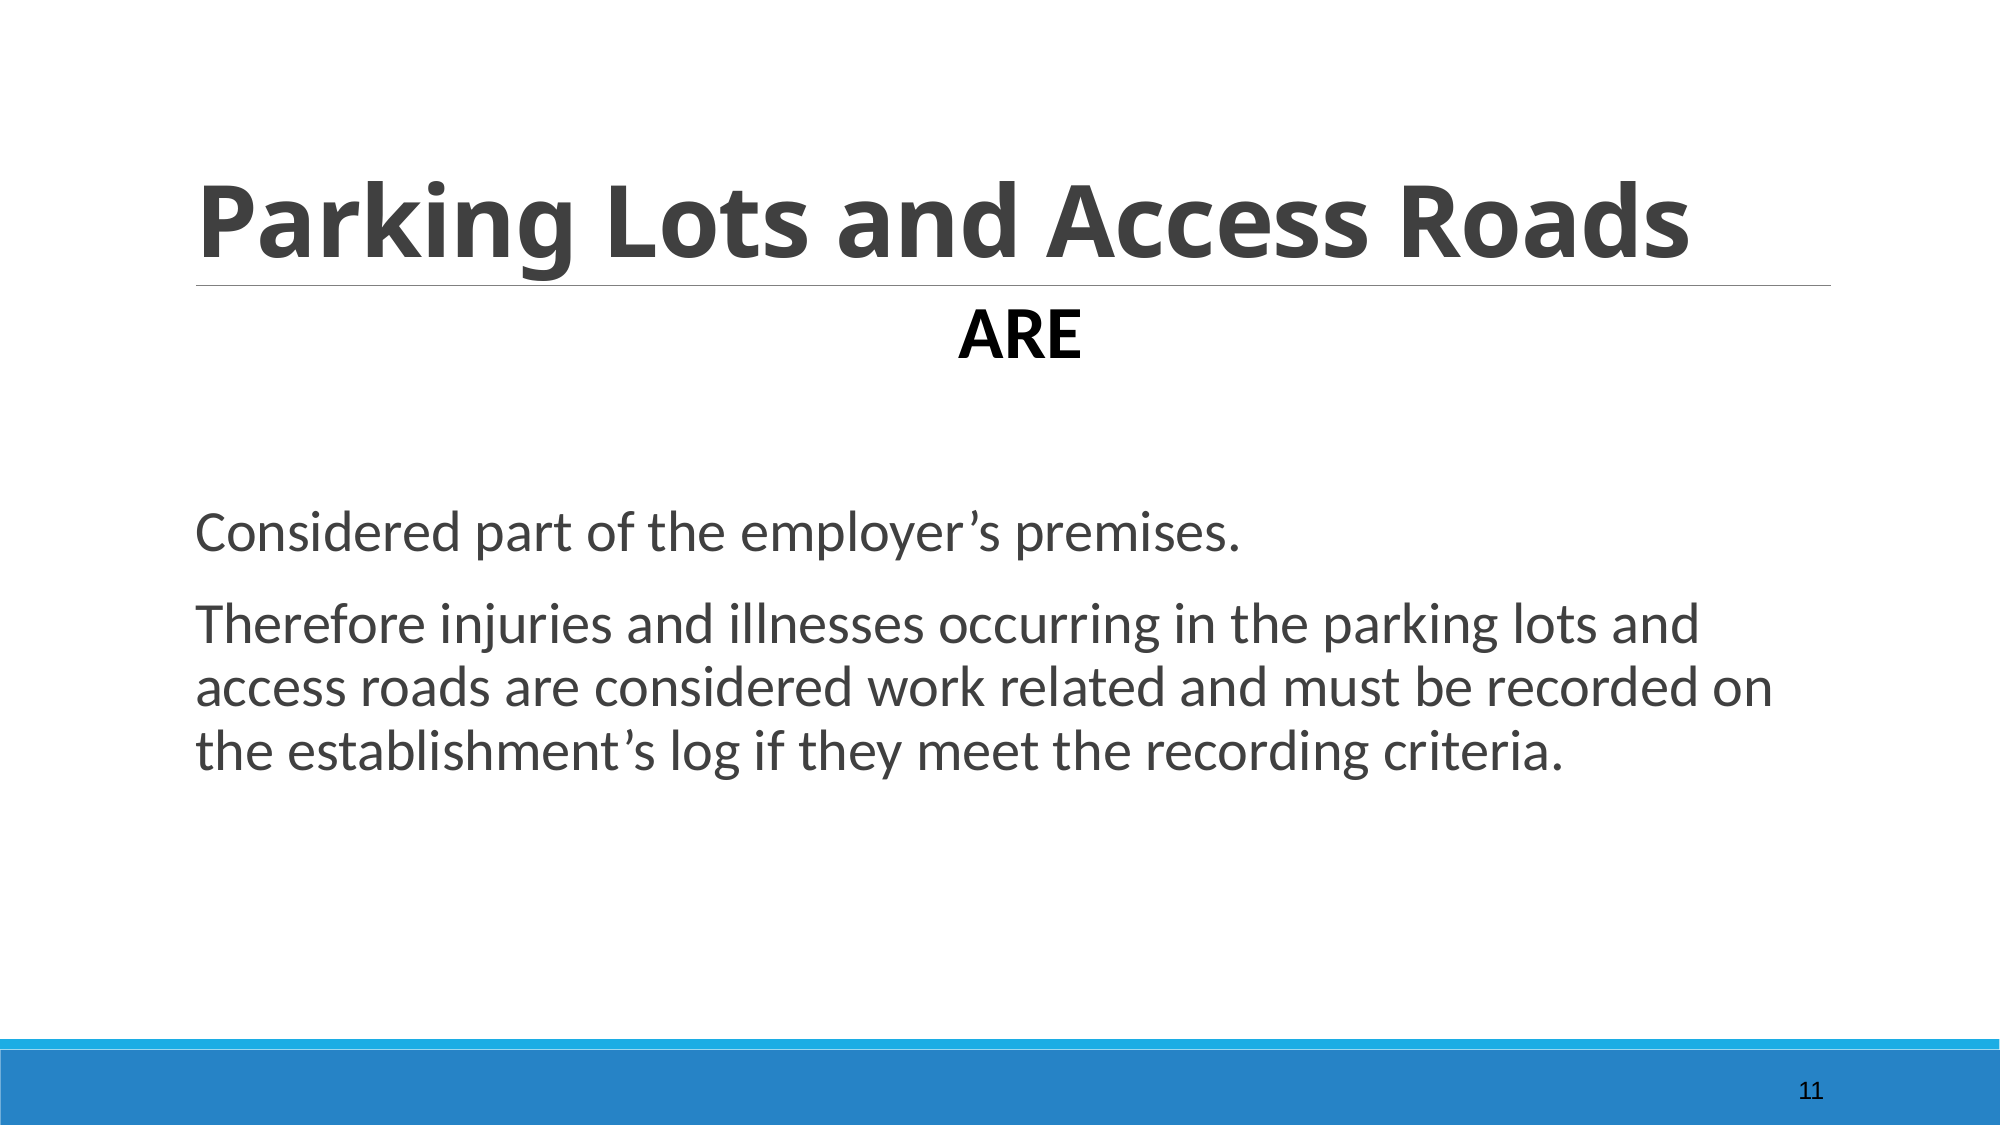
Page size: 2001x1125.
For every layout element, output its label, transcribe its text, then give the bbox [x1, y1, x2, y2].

slide_number 11 [1624, 1059, 1840, 1120]
list Considered part of the employer’s premises. Therefore injuries and illnesses occurring in the parking lots and access roads are considered work related and must be recorded on the establishment’s log if they meet the recording criteria. [180, 302, 1830, 963]
title Parking Lots and Access Roads [180, 47, 1830, 285]
text_box ARE [362, 285, 1663, 382]
